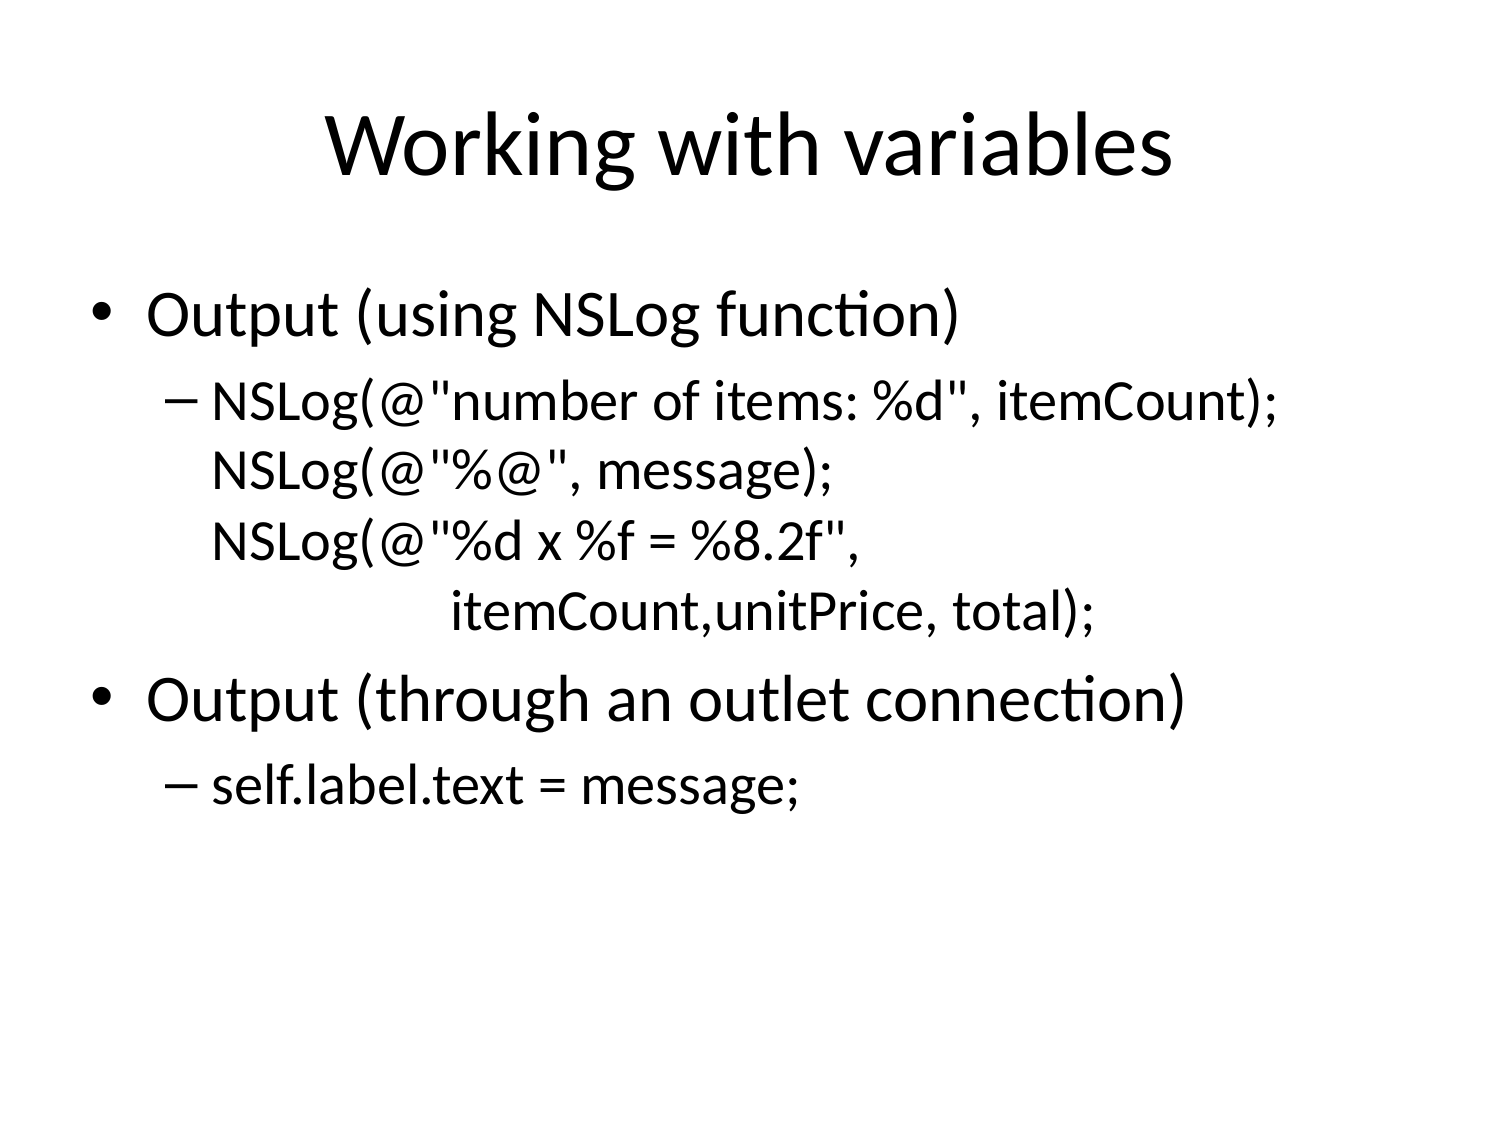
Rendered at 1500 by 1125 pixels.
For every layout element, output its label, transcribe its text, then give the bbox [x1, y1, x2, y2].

list Output (using NSLog function) NSLog(@"number of items: %d", itemCount); NSLog(@"%@", message); NSLog(@"%d x %f = %8.2f", itemCount,unitPrice, total); Output (through an outlet connection) self.label.text = message; [75, 262, 1425, 1005]
title Working with variables [75, 45, 1425, 233]
